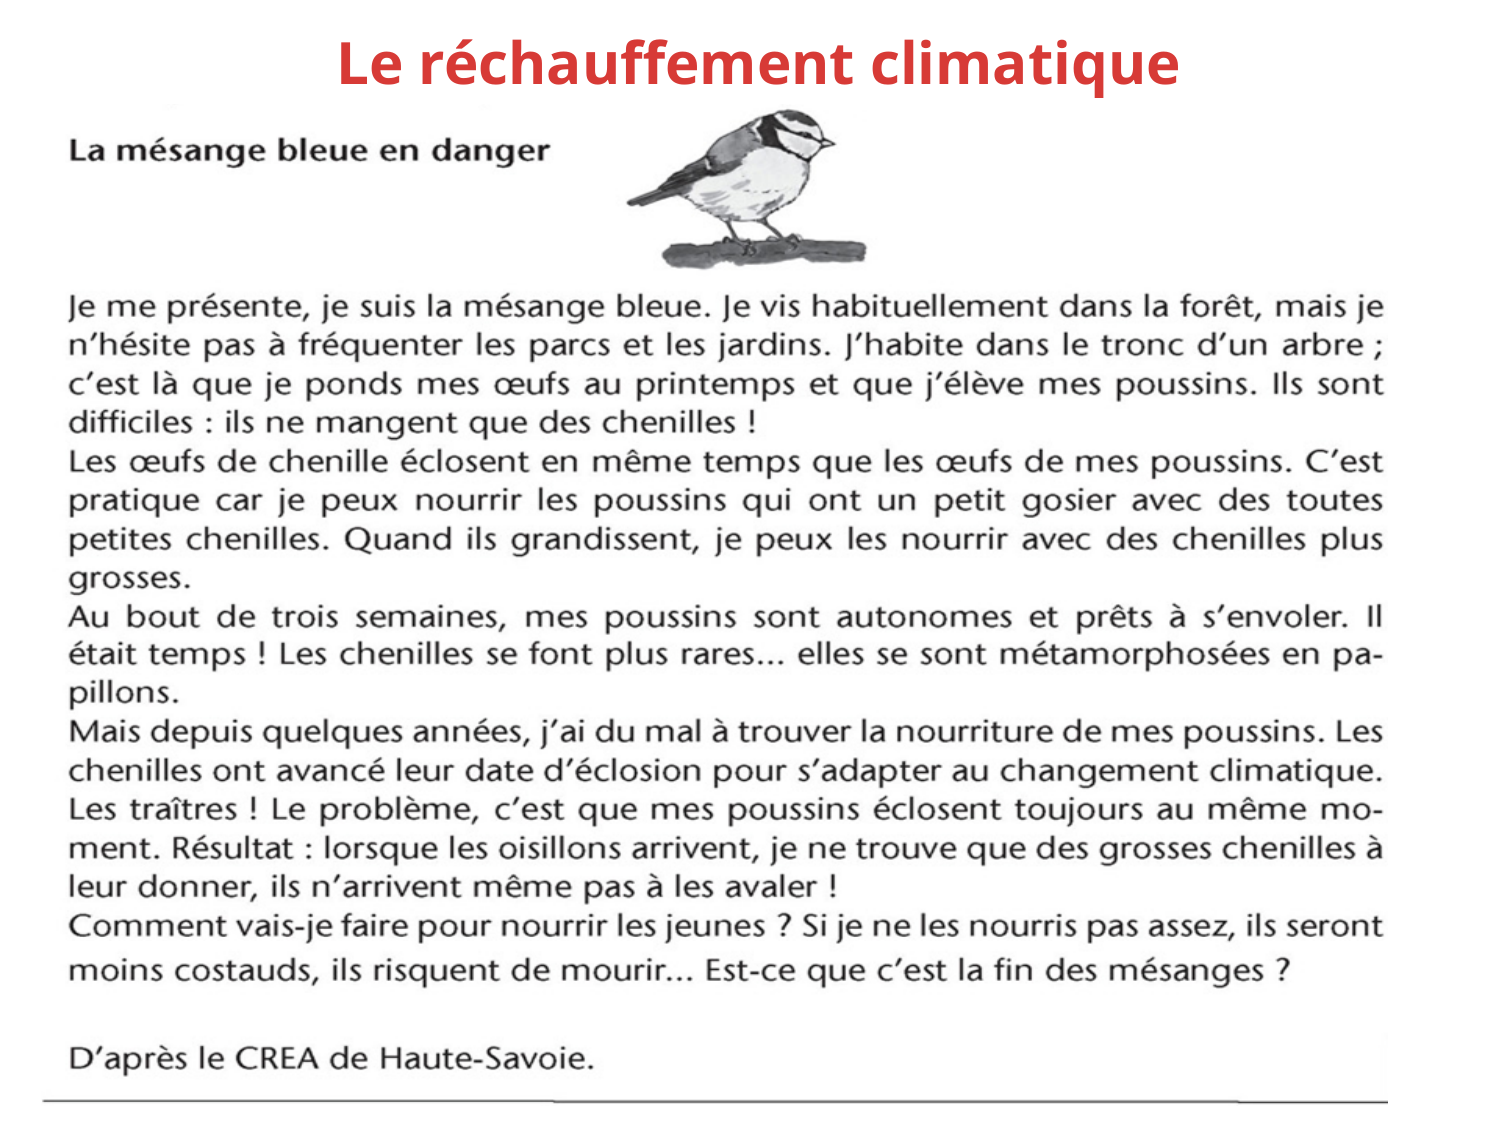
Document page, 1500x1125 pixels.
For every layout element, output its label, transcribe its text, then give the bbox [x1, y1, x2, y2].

text_box Le réchauffement climatique [24, 19, 1494, 104]
picture [41, 104, 1389, 1107]
